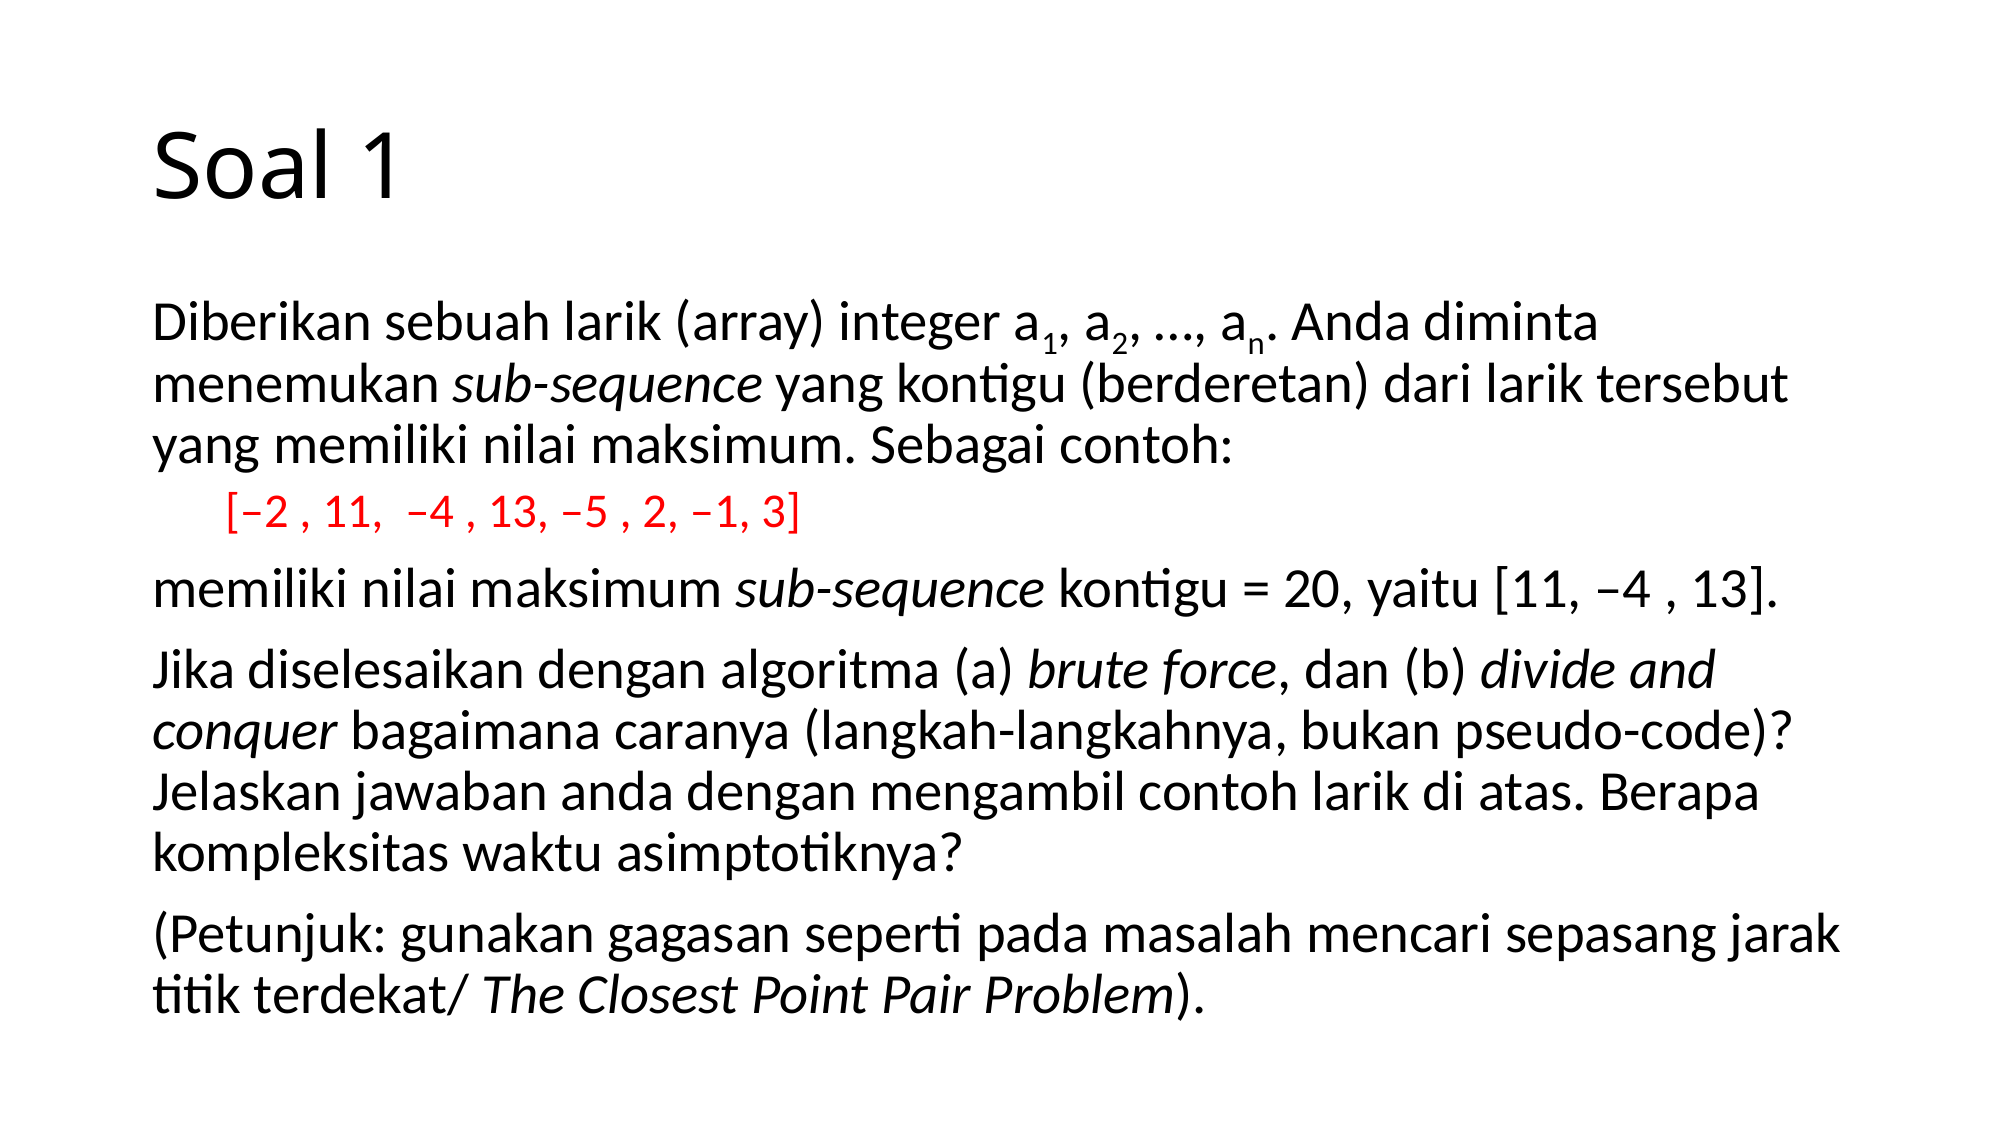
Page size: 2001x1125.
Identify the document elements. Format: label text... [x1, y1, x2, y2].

list Diberikan sebuah larik (array) integer a1, a2, …, an. Anda diminta menemukan sub-sequence yang kontigu (berderetan) dari larik tersebut yang memiliki nilai maksimum. Sebagai contoh: [–2 , 11, –4 , 13, –5 , 2, –1, 3] memiliki nilai maksimum sub-sequence kontigu = 20, yaitu [11, –4 , 13]. Jika diselesaikan dengan algoritma (a) brute force, dan (b) divide and conquer bagaimana caranya (langkah-langkahnya, bukan pseudo-code)? Jelaskan jawaban anda dengan mengambil contoh larik di atas. Berapa kompleksitas waktu asimptotiknya? (Petunjuk: gunakan gagasan seperti pada masalah mencari sepasang jarak titik terdekat/ The Closest Point Pair Problem). [137, 277, 1863, 1036]
title Soal 1 [137, 59, 1863, 277]
